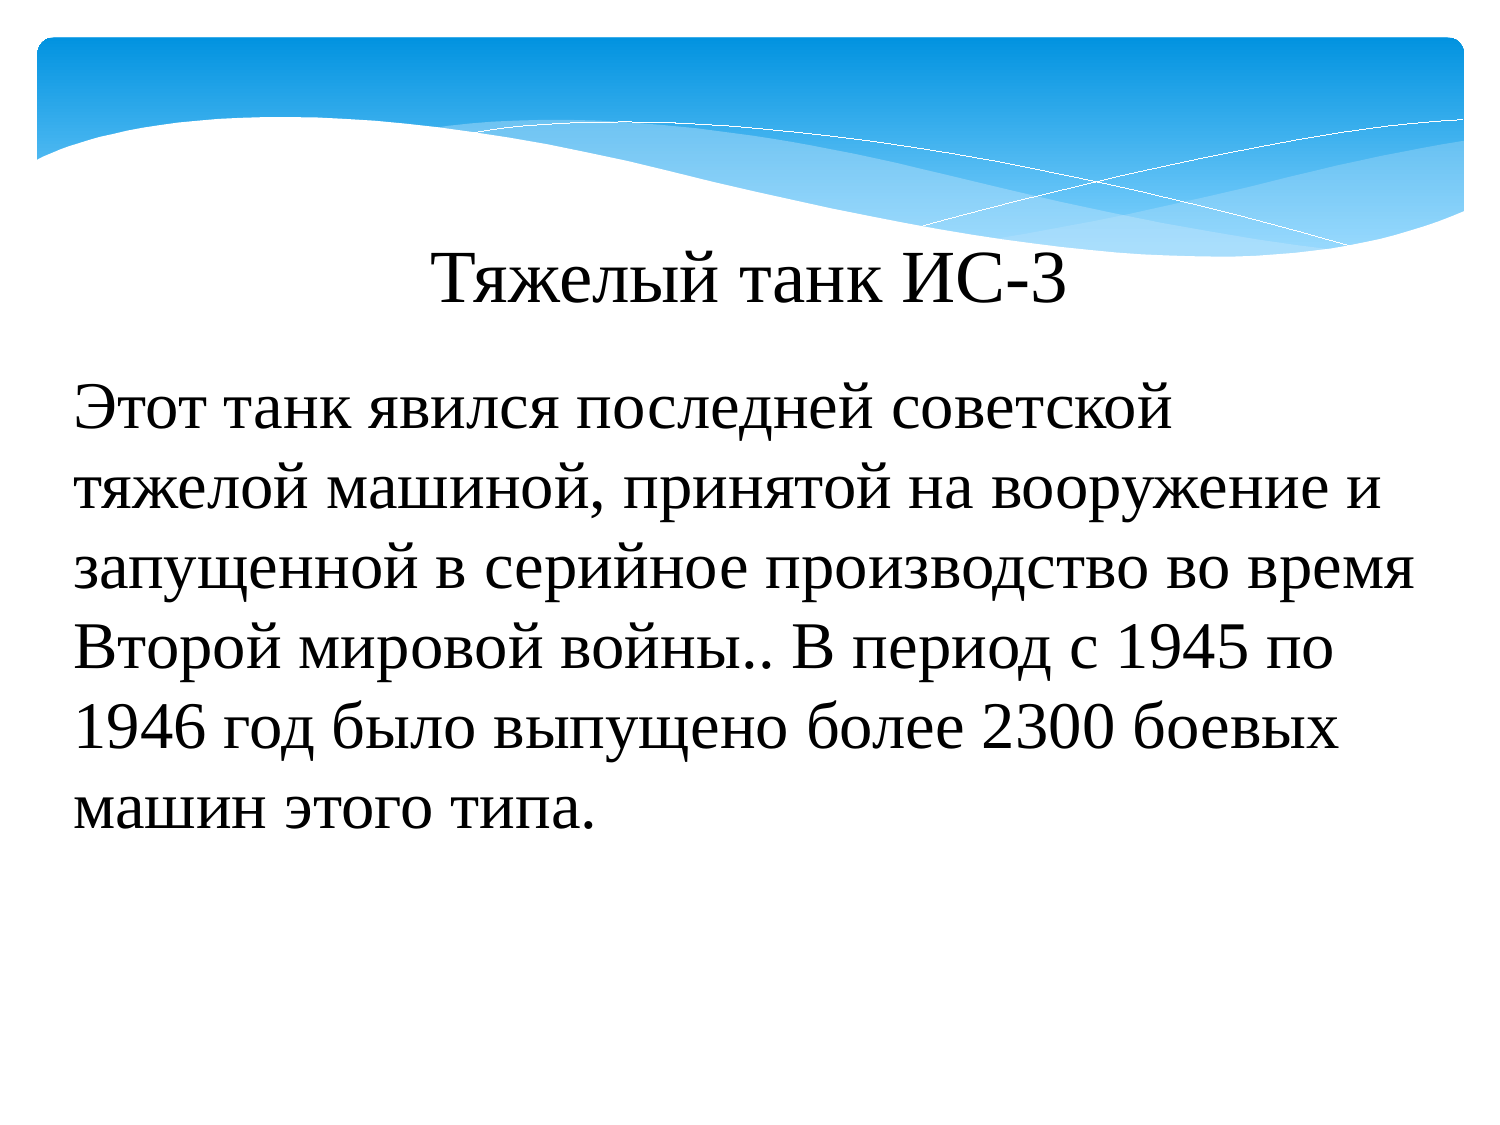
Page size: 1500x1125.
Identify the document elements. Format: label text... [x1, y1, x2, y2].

text_box Тяжелый танк ИС-3 Этот танк явился последней советской тяжелой машиной, принятой на вооружение и запущенной в серийное производство во время Второй мировой войны.. В период с 1945 по 1946 год было выпущено более 2300 боевых машин этого типа. [58, 219, 1441, 850]
